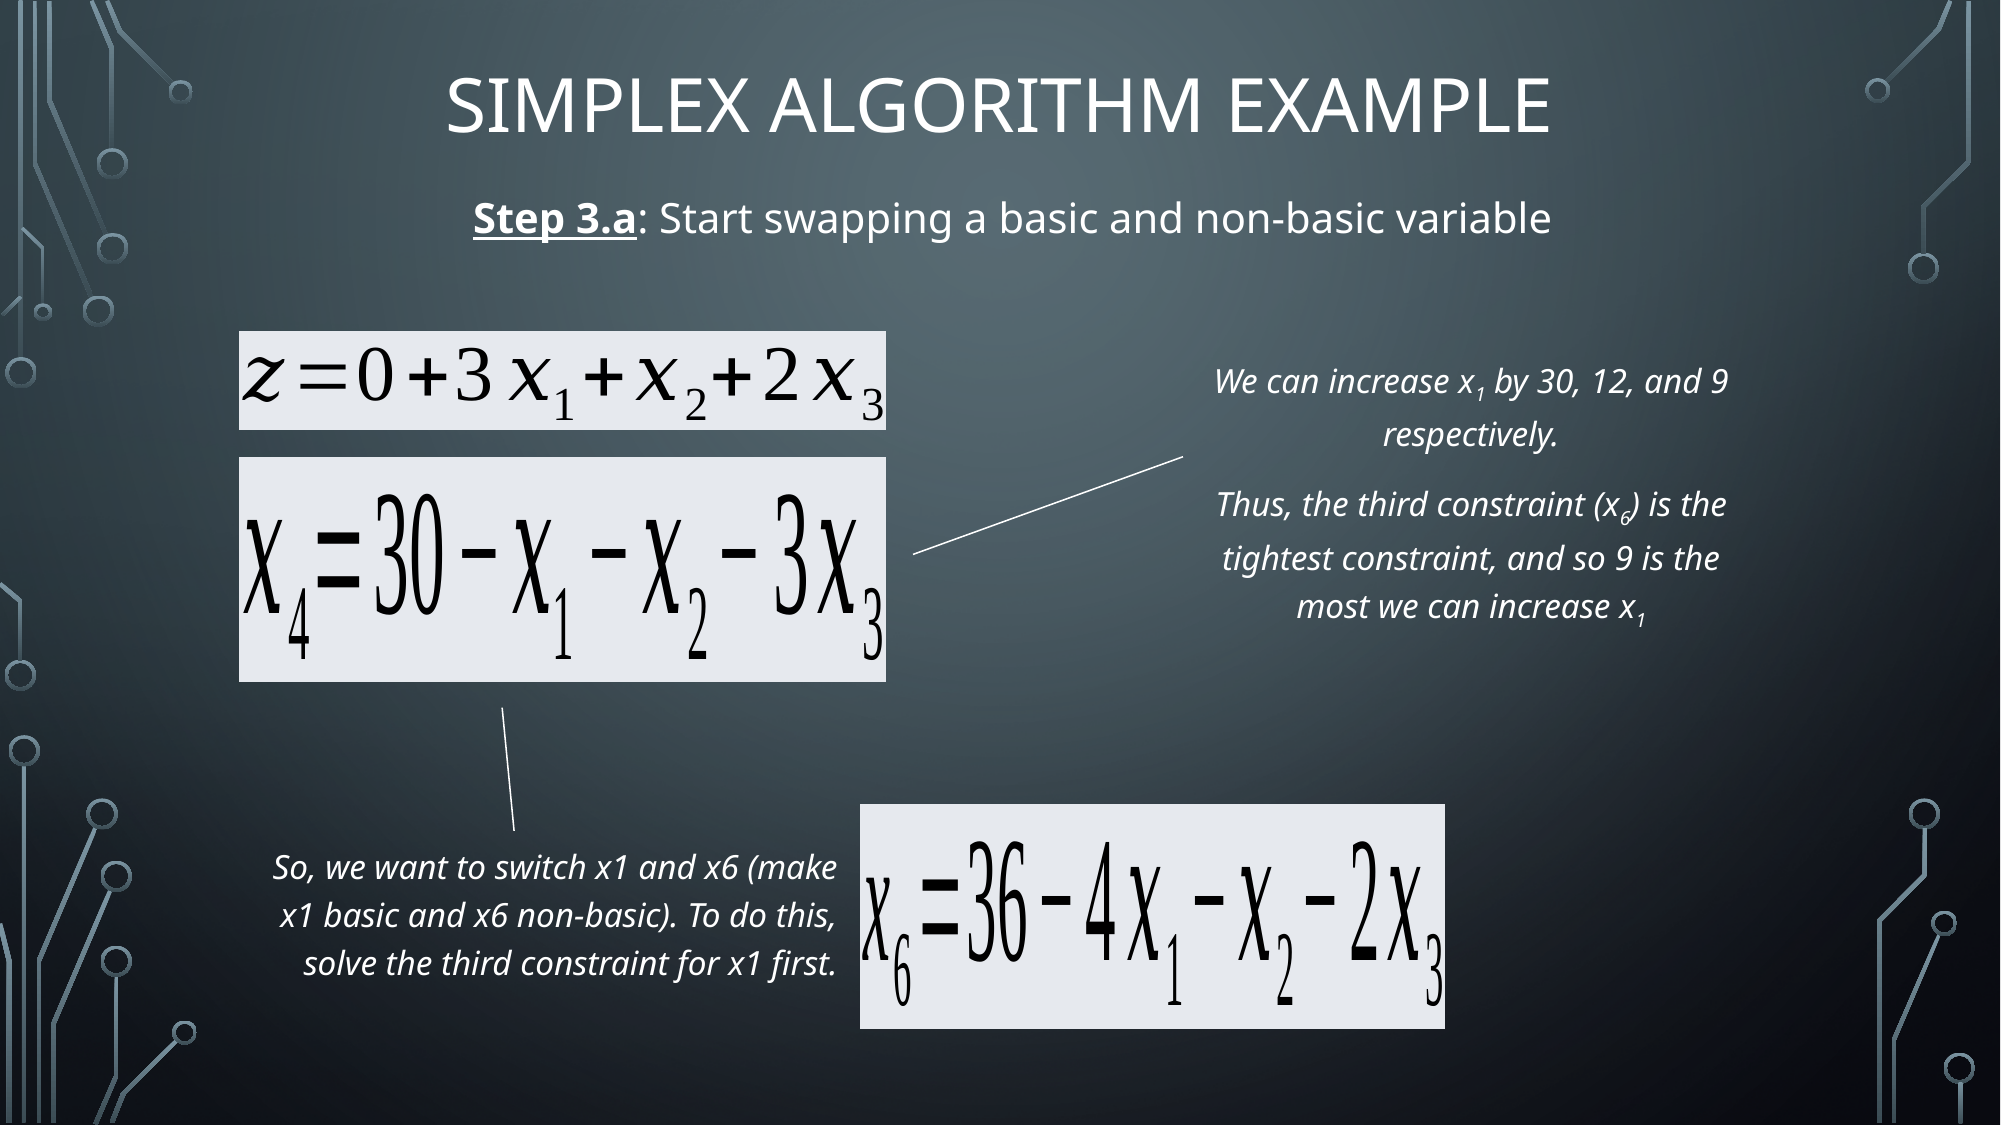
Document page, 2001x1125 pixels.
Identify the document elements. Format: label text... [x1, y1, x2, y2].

title Simplex Algorithm Example [187, 37, 1813, 179]
text_box Step 3.a: Start swapping a basic and non-basic variable [202, 174, 1824, 260]
text_box So, we want to switch x1 and x6 (make x1 basic and x6 non-basic). To do this, solve the third constraint for x1 first. [247, 830, 854, 1045]
text_box We can increase x1 by 30, 12, and 9 respectively. Thus, the third constraint (x6) is the tightest constraint, and so 9 is the most we can increase x1 [1168, 343, 1774, 643]
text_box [912, 456, 1184, 555]
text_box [501, 707, 515, 831]
